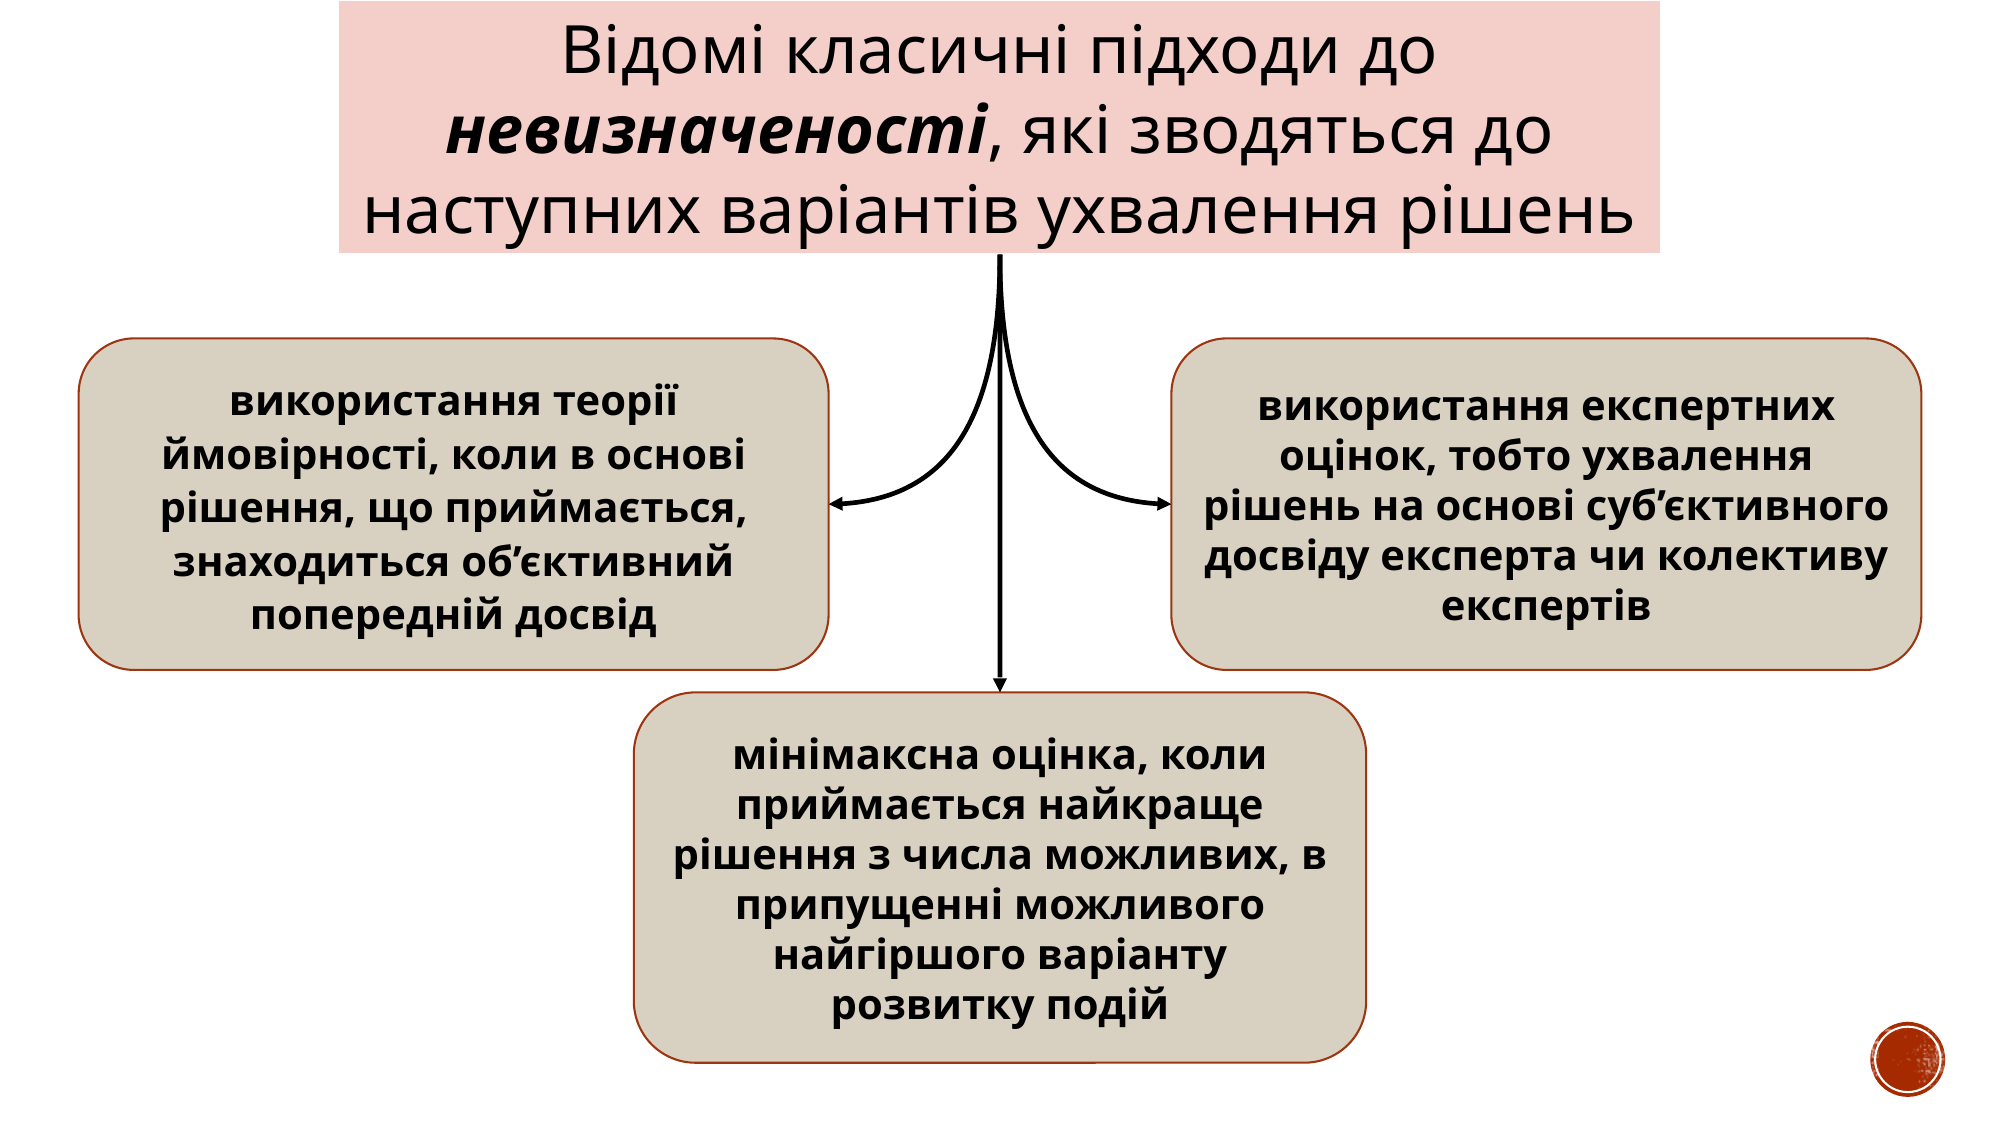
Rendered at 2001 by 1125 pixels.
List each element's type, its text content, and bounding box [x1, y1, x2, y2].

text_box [793, 298, 963, 465]
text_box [963, 297, 1207, 465]
text_box мінімаксна оцінка, коли приймається найкраще рішення з числа можливих, в припущенні можливого найгіршого варіанту розвитку подій [632, 691, 1368, 1064]
text_box Відомі класичні підходи до невизначеності, які зводяться до наступних варіантів ухвалення рішень [337, 0, 1662, 256]
text_box використання експертних оцінок, тобто ухвалення рішень на основі суб’єктивного досвіду експерта чи колективу експертів [1170, 337, 1923, 671]
text_box використання теорії ймовірності, коли в основі рішення, що приймається, знаходиться об’єктивний попередній досвід [77, 337, 830, 671]
